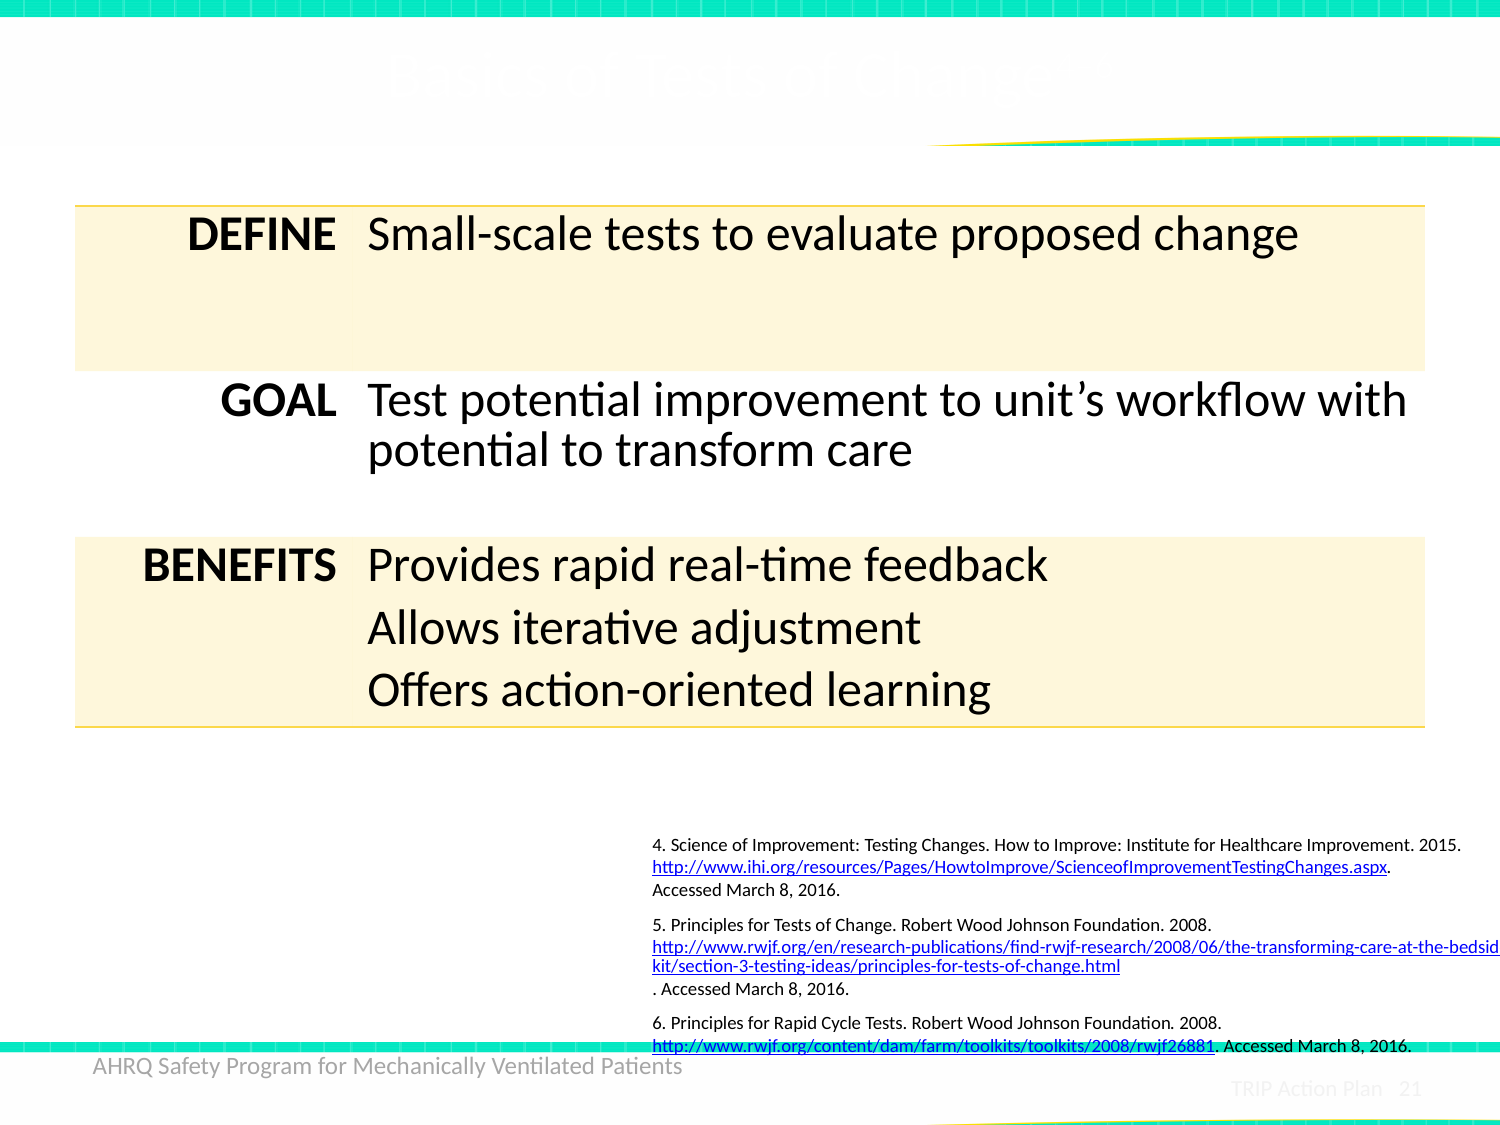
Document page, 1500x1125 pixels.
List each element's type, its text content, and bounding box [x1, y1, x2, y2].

picture [0, 1042, 1500, 1125]
table_header Small-scale tests to evaluate proposed change [352, 207, 1425, 371]
title Basics of Tests of Change4–6 [75, 5, 1425, 138]
table_header DEFINE [75, 207, 352, 371]
table_cell BENEFITS [75, 537, 352, 726]
text_box 4. Science of Improvement: Testing Changes. How to Improve: Institute for Healthcare Improvement. 2015. http://www.ihi.org/resources/Pages/HowtoImprove/ScienceofImprovementTestingChanges.aspx. Accessed March 8, 2016. 5. Principles for Tests of Change. Robert Wood Johnson Foundation. 2008. http://www.rwjf.org/en/research-publications/find-rwjf-research/2008/06/the-transforming-care-at-the-bedside-tcab-toolkit/section-3-testing-ideas/principles-for-tests-of-change.html. Accessed March 8, 2016. 6. Principles for Rapid Cycle Tests. Robert Wood Johnson Foundation. 2008. http://www.rwjf.org/content/dam/farm/toolkits/toolkits/2008/rwjf26881. Accessed March 8, 2016. [637, 824, 1500, 1045]
table_cell Test potential improvement to unit’s workflow with potential to transform care [352, 371, 1425, 537]
table_cell GOAL [75, 371, 352, 537]
picture [0, 0, 1500, 146]
table_cell Provides rapid real-time feedback Allows iterative adjustment Offers action-oriented learning [352, 537, 1425, 726]
